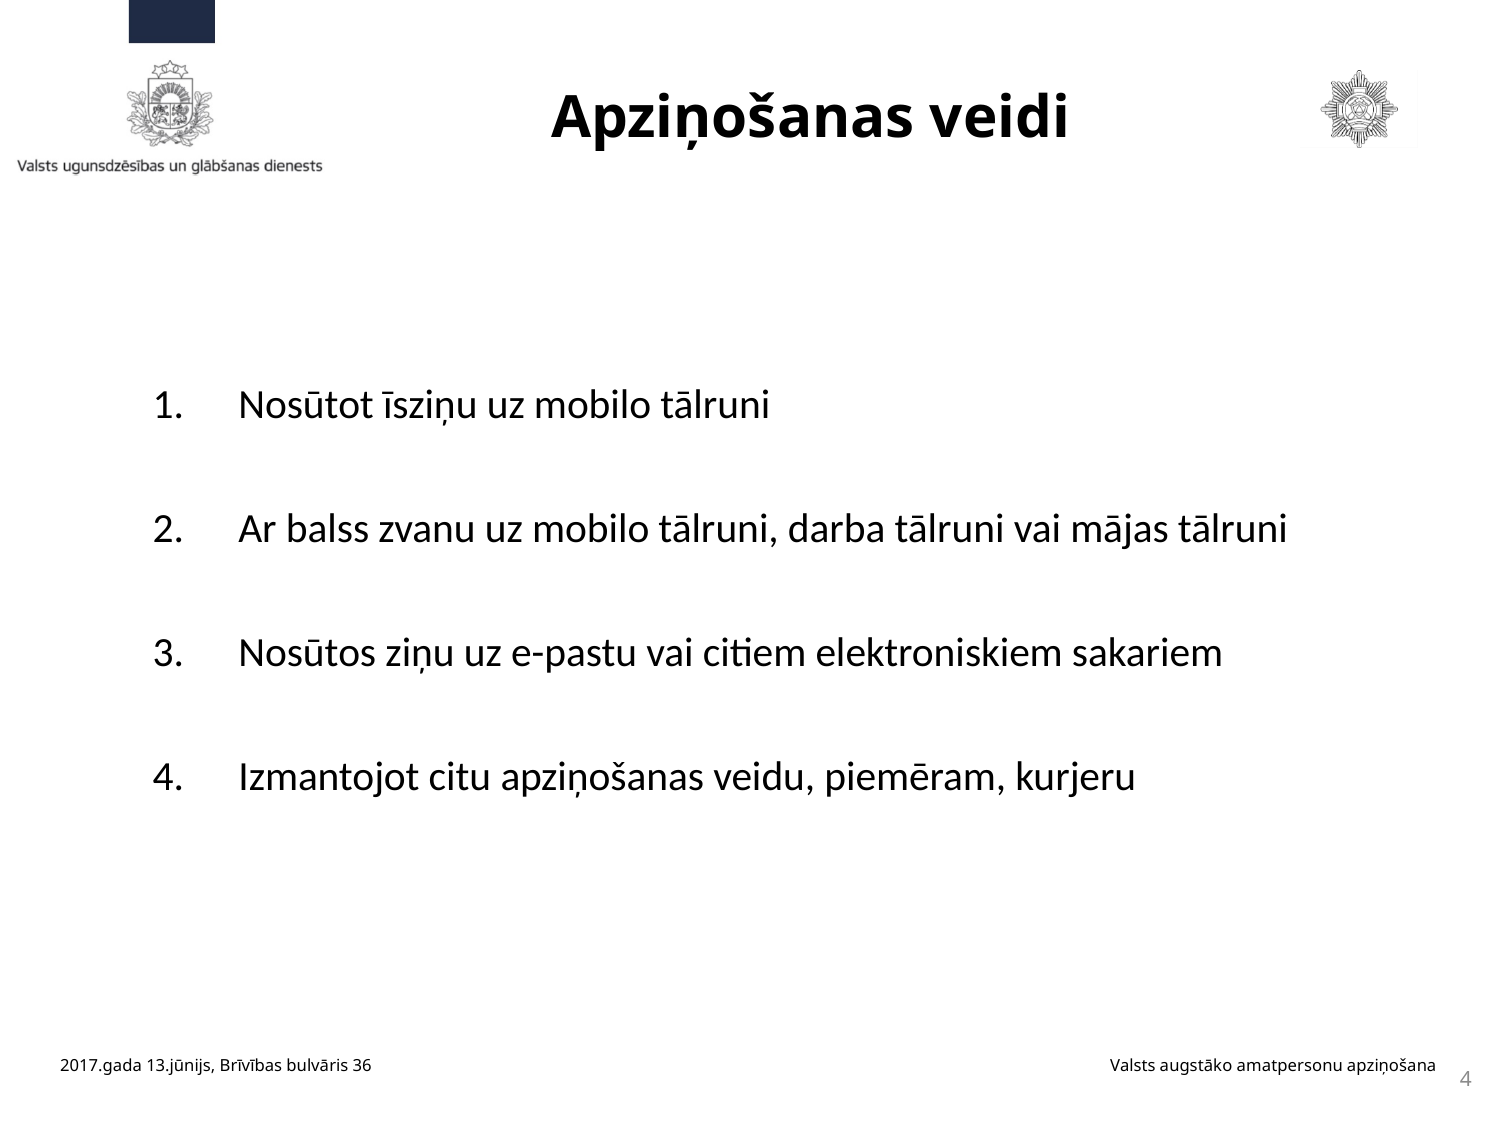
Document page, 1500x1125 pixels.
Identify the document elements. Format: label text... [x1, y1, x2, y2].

text_box Nosūtot īsziņu uz mobilo tālruni Ar balss zvanu uz mobilo tālruni, darba tālruni vai mājas tālruni Nosūtos ziņu uz e-pastu vai citiem elektroniskiem sakariem Izmantojot citu apziņošanas veidu, piemēram, kurjeru [138, 310, 1338, 816]
slide_number 4 [1064, 1059, 1487, 1100]
text_box 2017.gada 13.jūnijs, Brīvības bulvāris 36 Valsts augstāko amatpersonu apziņošana [13, 1052, 1452, 1097]
title Apziņošanas veidi [393, 45, 1228, 192]
picture [14, 0, 325, 178]
picture [1300, 70, 1418, 148]
